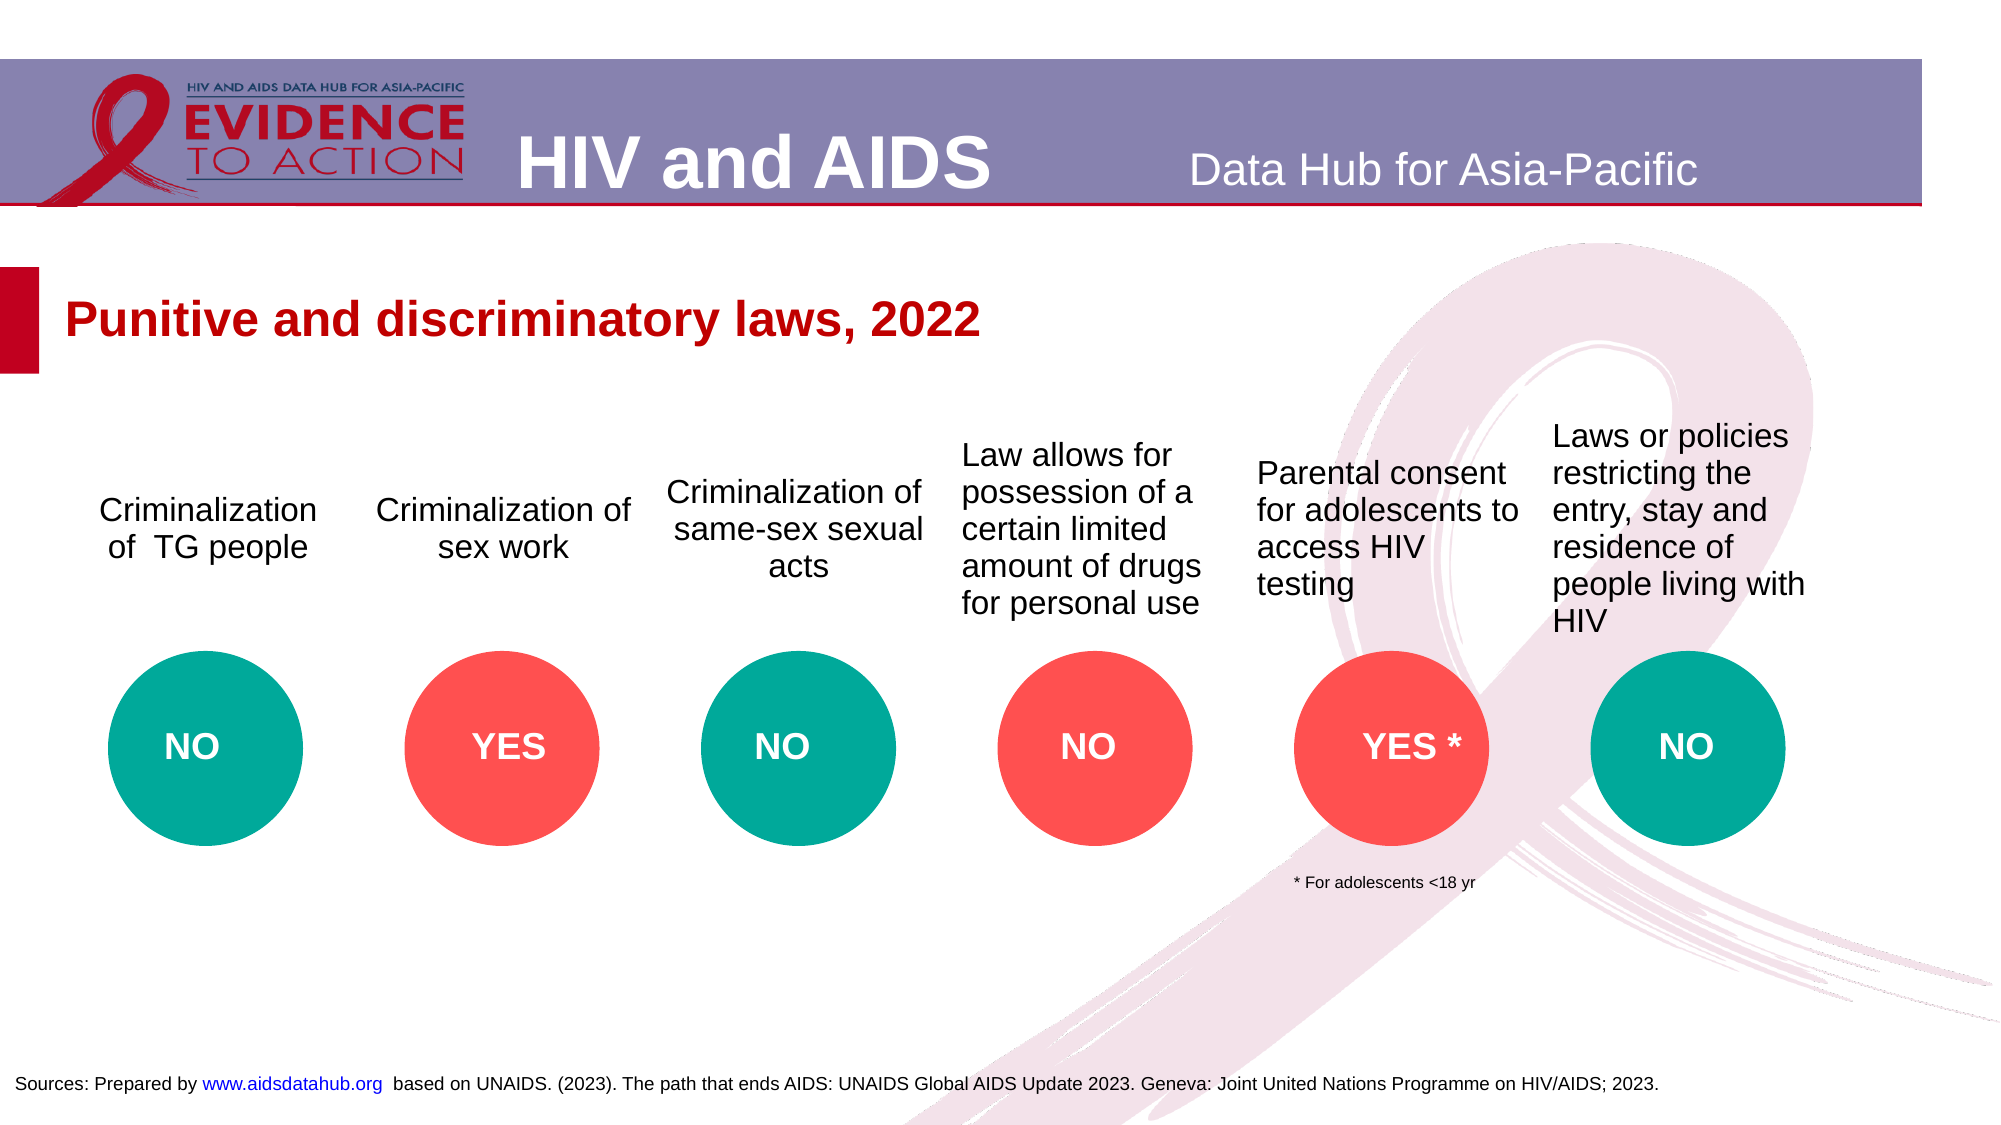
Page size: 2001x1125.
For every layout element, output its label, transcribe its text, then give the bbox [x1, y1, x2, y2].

table_header Laws or policies restricting the entry, stay and residence of people living with HIV [1537, 400, 1832, 657]
table_header Criminalization of TG people [61, 400, 356, 657]
picture [706, 181, 2000, 1125]
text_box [107, 650, 1786, 847]
table_header Criminalization of same-sex sexual acts [651, 400, 947, 648]
text_box * For adolescents <18 yr [1279, 864, 1504, 920]
title Punitive and discriminatory laws, 2022 [50, 278, 1874, 362]
table_header Law allows for possession of a certain limited amount of drugs for personal use [947, 400, 1242, 648]
picture [11, 74, 469, 207]
table_header Parental consent for adolescents to access HIV testing [1242, 400, 1537, 648]
table_header Criminalization of sex work [356, 400, 651, 648]
text_box Sources: Prepared by www.aidsdatahub.org based on UNAIDS. (2023). The path that ends AIDS: UNAIDS Global AIDS Update 2023. Geneva: Joint United Nations Programme on HIV/AIDS; 2023. [0, 1064, 1975, 1102]
